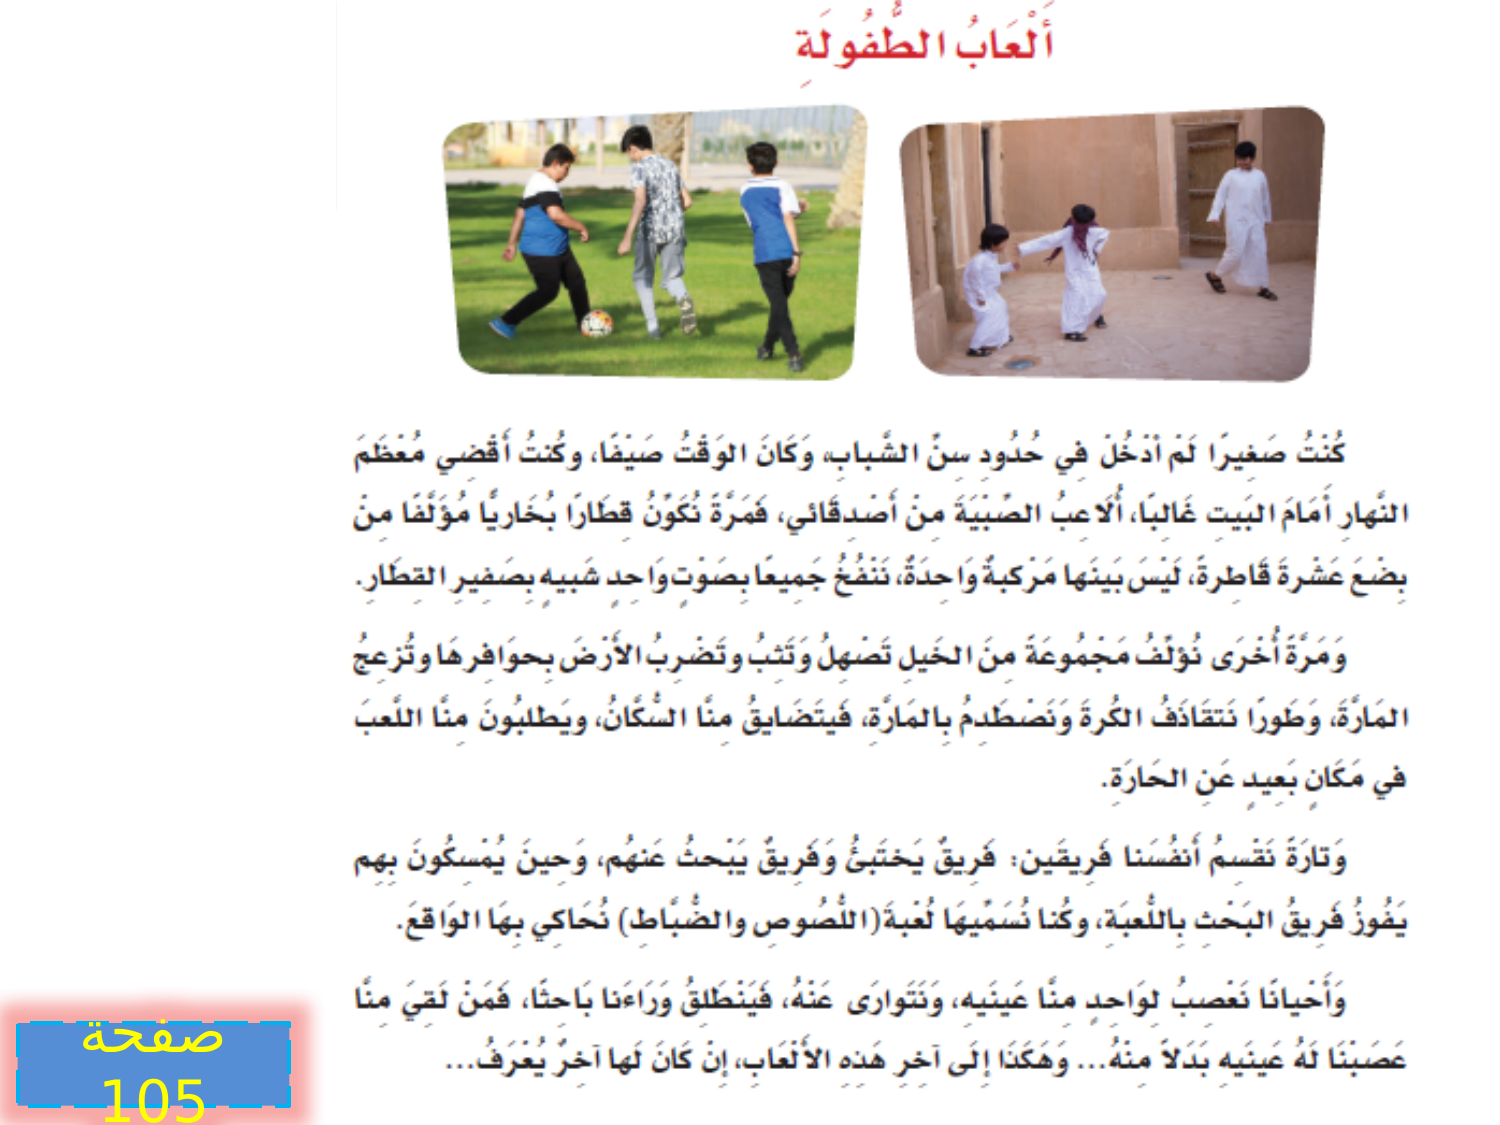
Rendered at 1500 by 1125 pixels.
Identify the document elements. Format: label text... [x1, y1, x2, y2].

text_box صفحة 105 [16, 1021, 291, 1108]
picture [336, 0, 1442, 1105]
